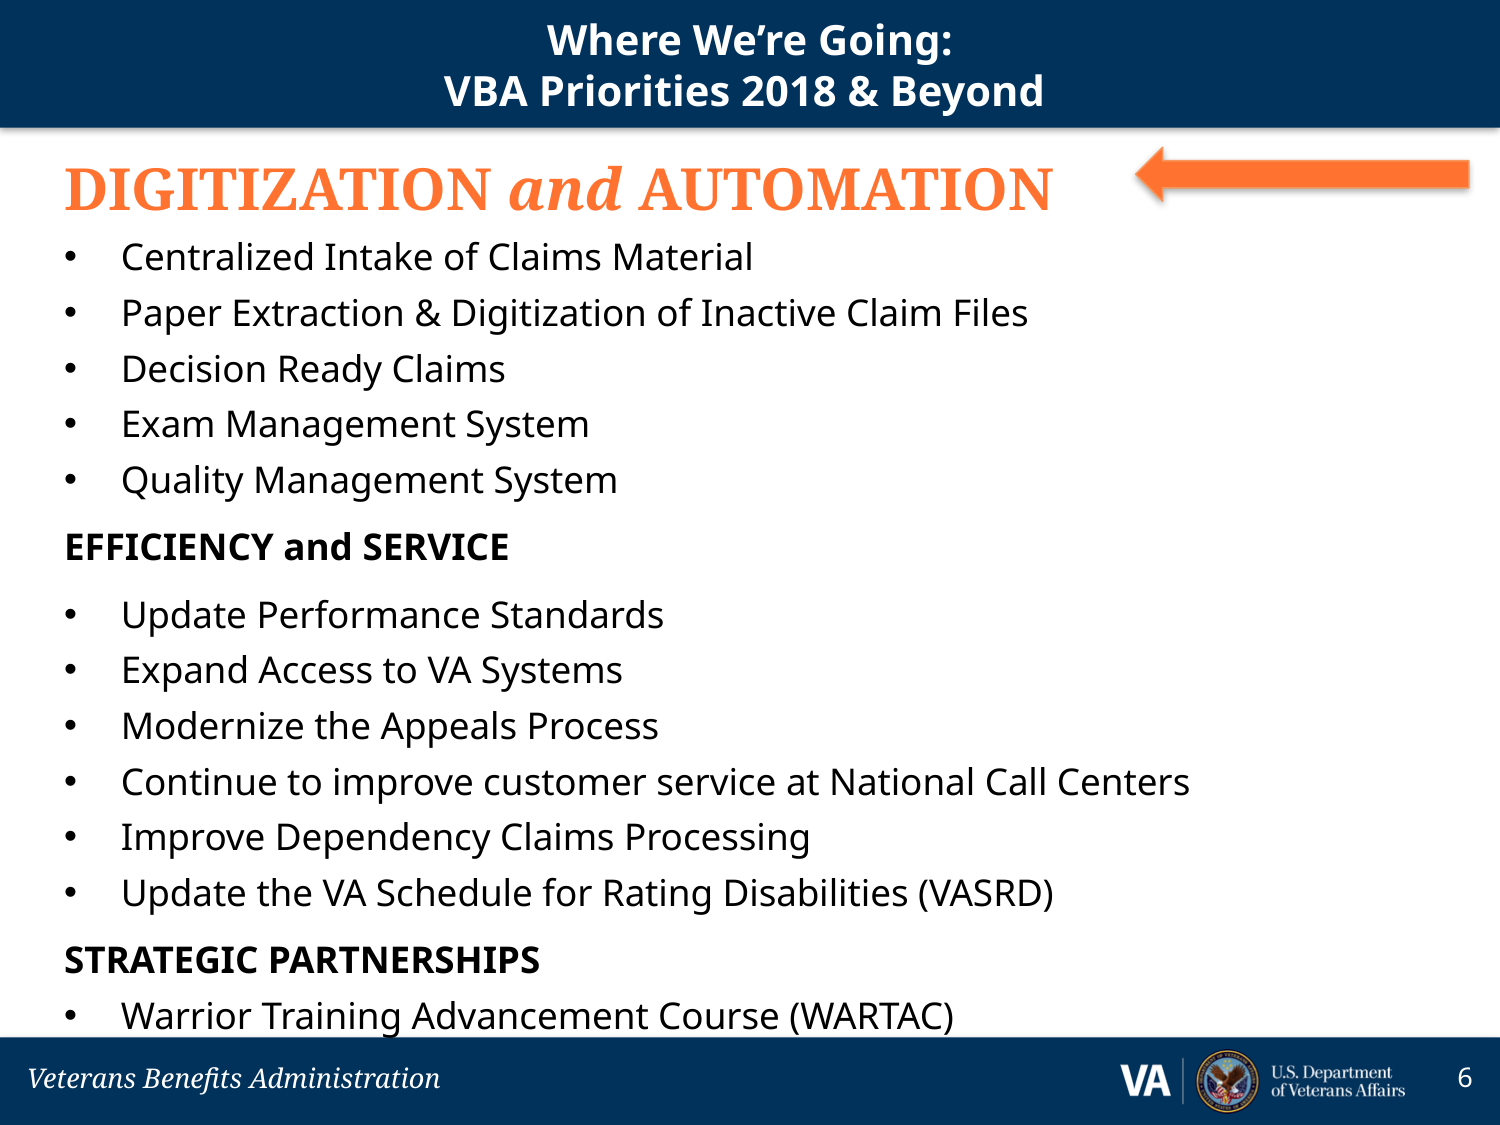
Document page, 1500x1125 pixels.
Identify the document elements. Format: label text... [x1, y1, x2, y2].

text_box 6 [1403, 1048, 1489, 1109]
picture [1120, 1049, 1405, 1114]
title Where We’re Going: VBA Priorities 2018 & Beyond [75, 0, 1425, 128]
text_box [1135, 146, 1470, 202]
list DIGITIZATION and AUTOMATION Centralized Intake of Claims Material Paper Extraction & Digitization of Inactive Claim Files Decision Ready Claims Exam Management System Quality Management System EFFICIENCY and SERVICE Update Performance Standards Expand Access to VA Systems Modernize the Appeals Process Continue to improve customer service at National Call Centers Improve Dependency Claims Processing Update the VA Schedule for Rating Disabilities (VASRD) STRATEGIC PARTNERSHIPS Warrior Training Advancement Course (WARTAC) [49, 145, 1469, 1049]
